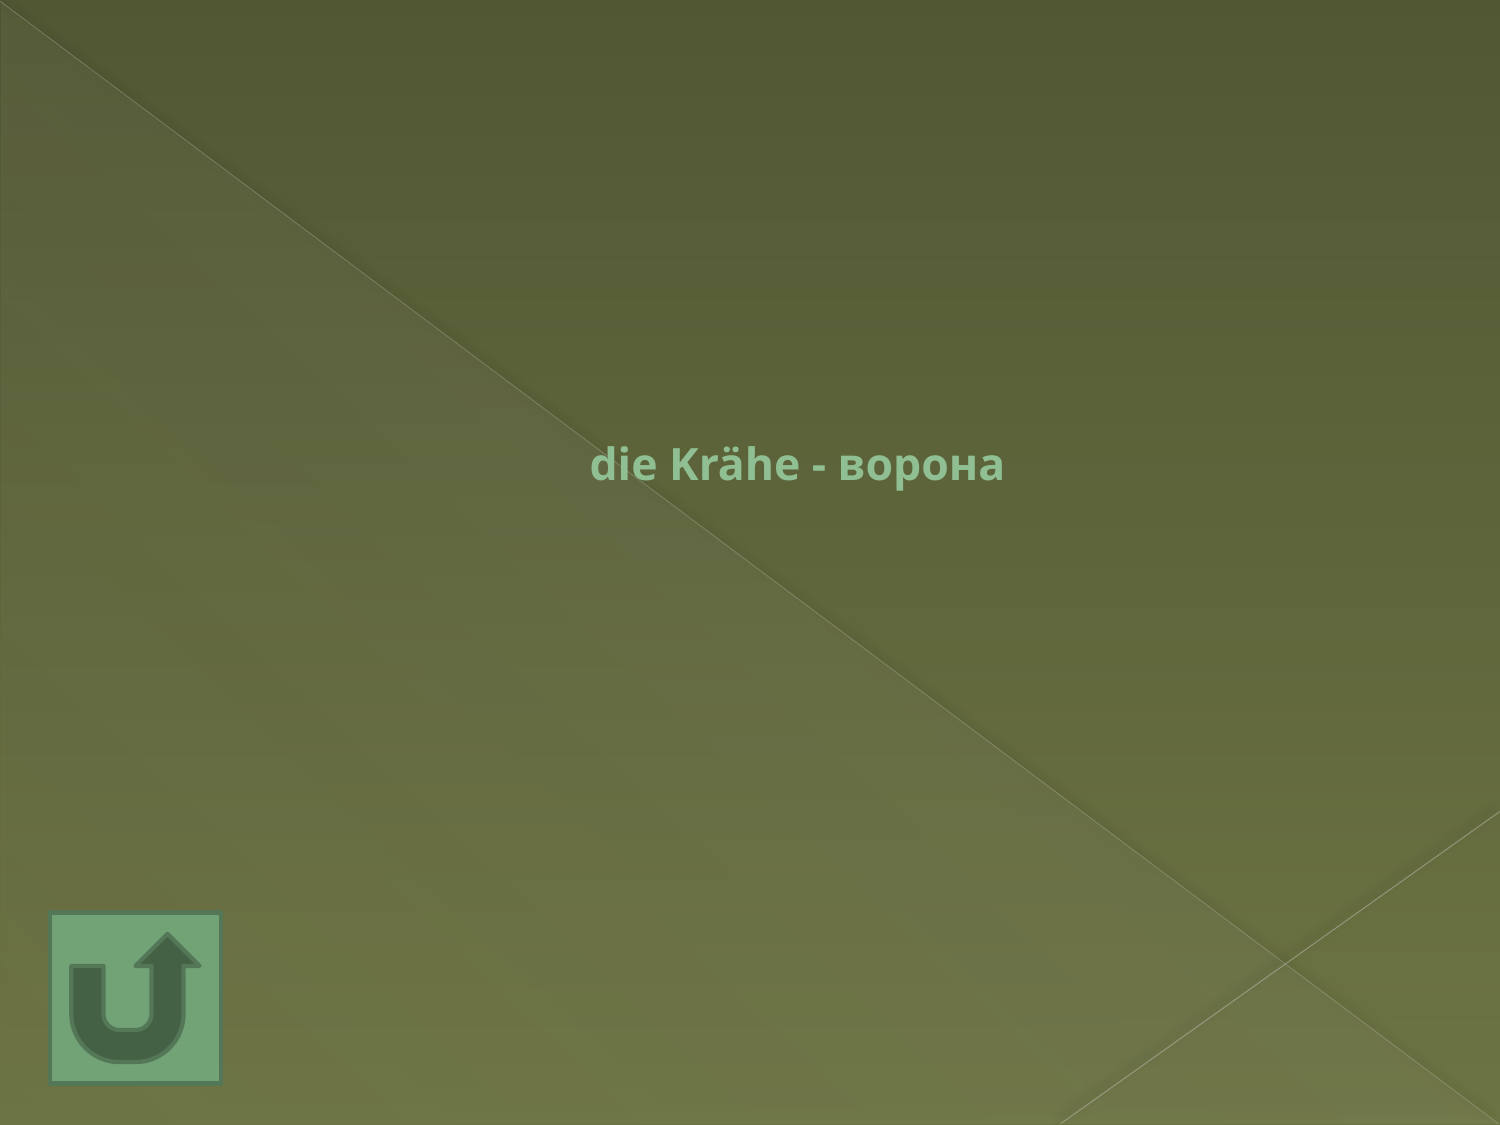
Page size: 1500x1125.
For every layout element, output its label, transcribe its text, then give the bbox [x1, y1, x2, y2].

text_box [48, 910, 223, 1086]
title die Krähe - ворона [99, 375, 1450, 605]
